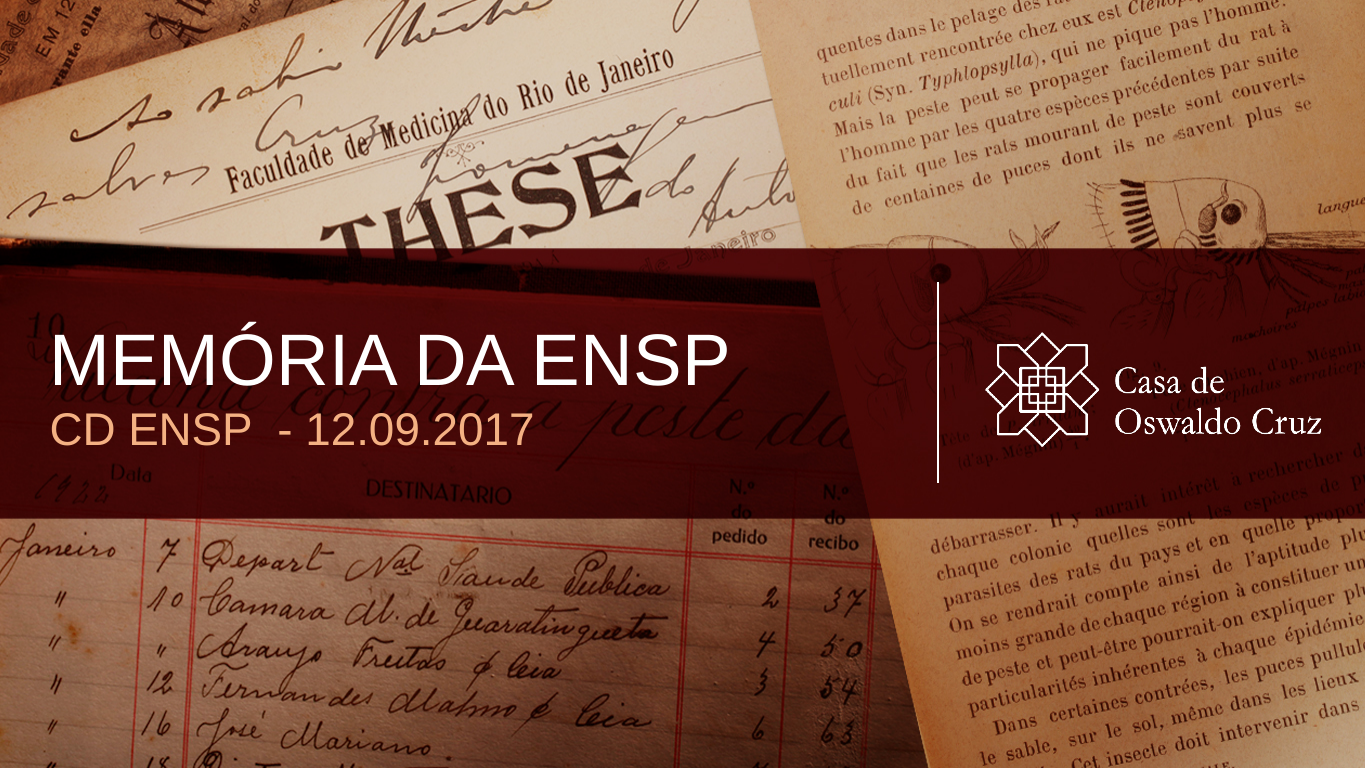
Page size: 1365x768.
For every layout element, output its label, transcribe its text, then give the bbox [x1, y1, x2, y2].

picture [0, 0, 1365, 768]
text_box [937, 281, 1329, 483]
text_box MEMÓRIA DA ENSP CD ENSP - 12.09.2017 [34, 304, 900, 463]
